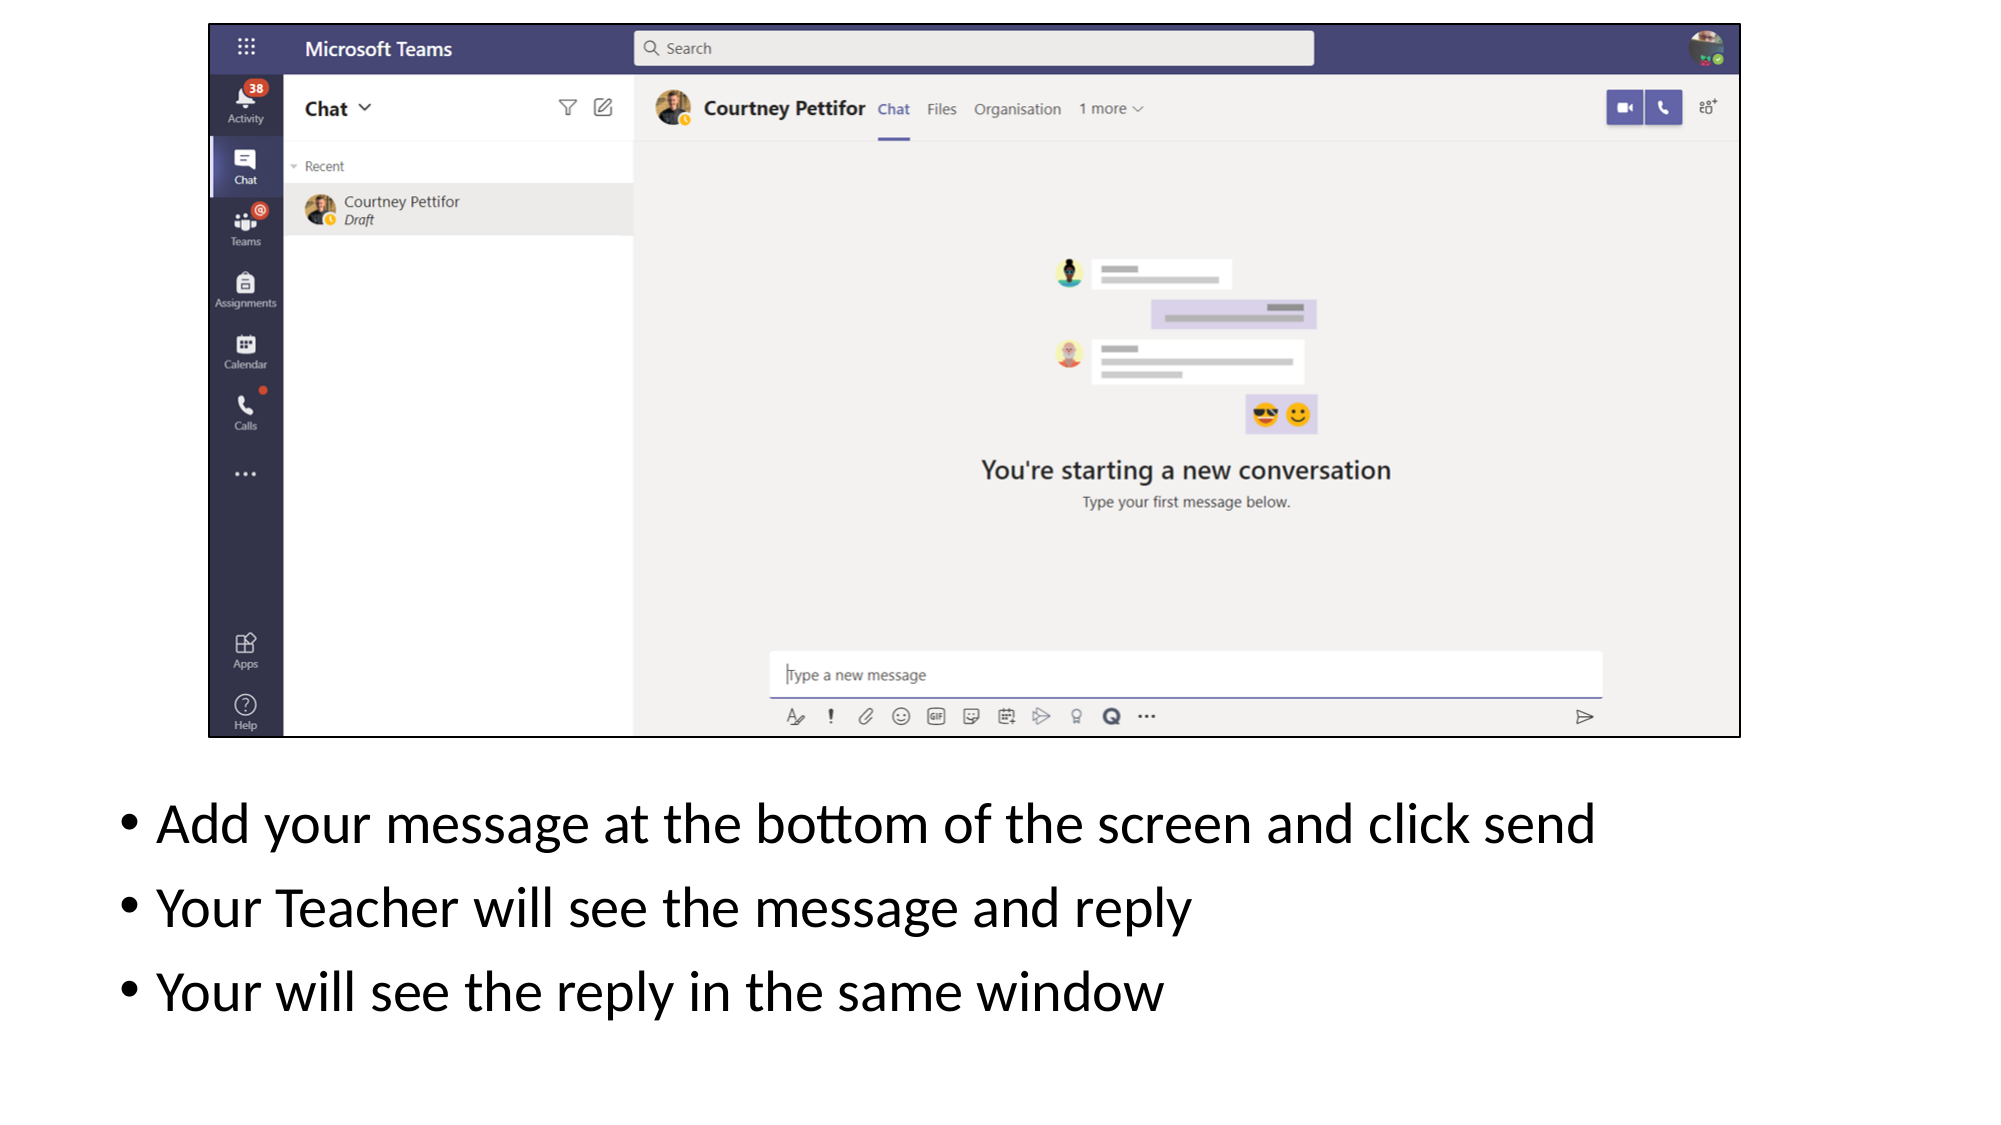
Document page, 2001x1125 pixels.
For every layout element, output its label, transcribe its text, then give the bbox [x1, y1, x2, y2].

picture [208, 23, 1741, 739]
list Add your message at the bottom of the screen and click send Your Teacher will see the message and reply Your will see the reply in the same window [104, 785, 1908, 1075]
